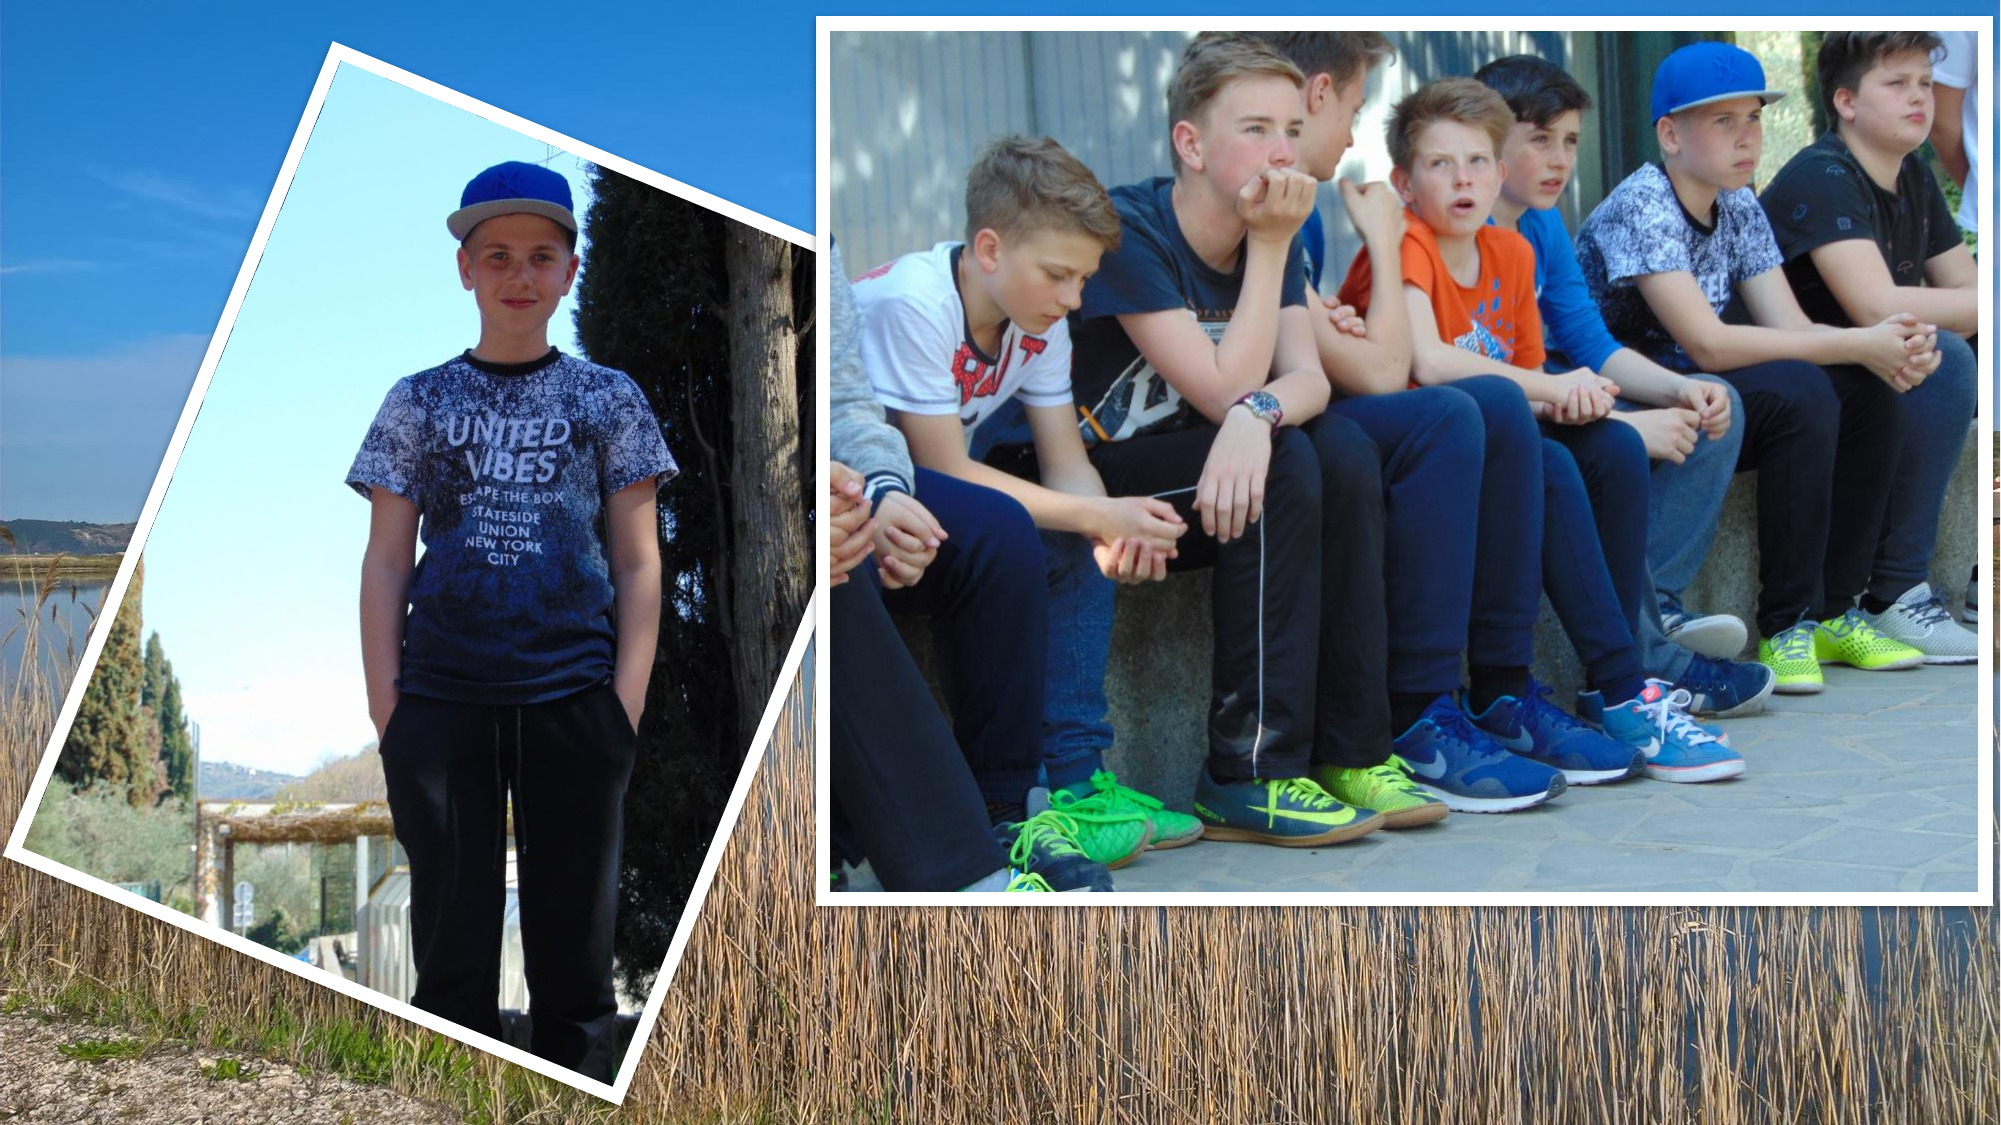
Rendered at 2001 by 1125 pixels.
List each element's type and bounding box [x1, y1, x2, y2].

picture [0, 0, 2001, 1125]
list [830, 30, 1979, 892]
list [51, 254, 902, 893]
